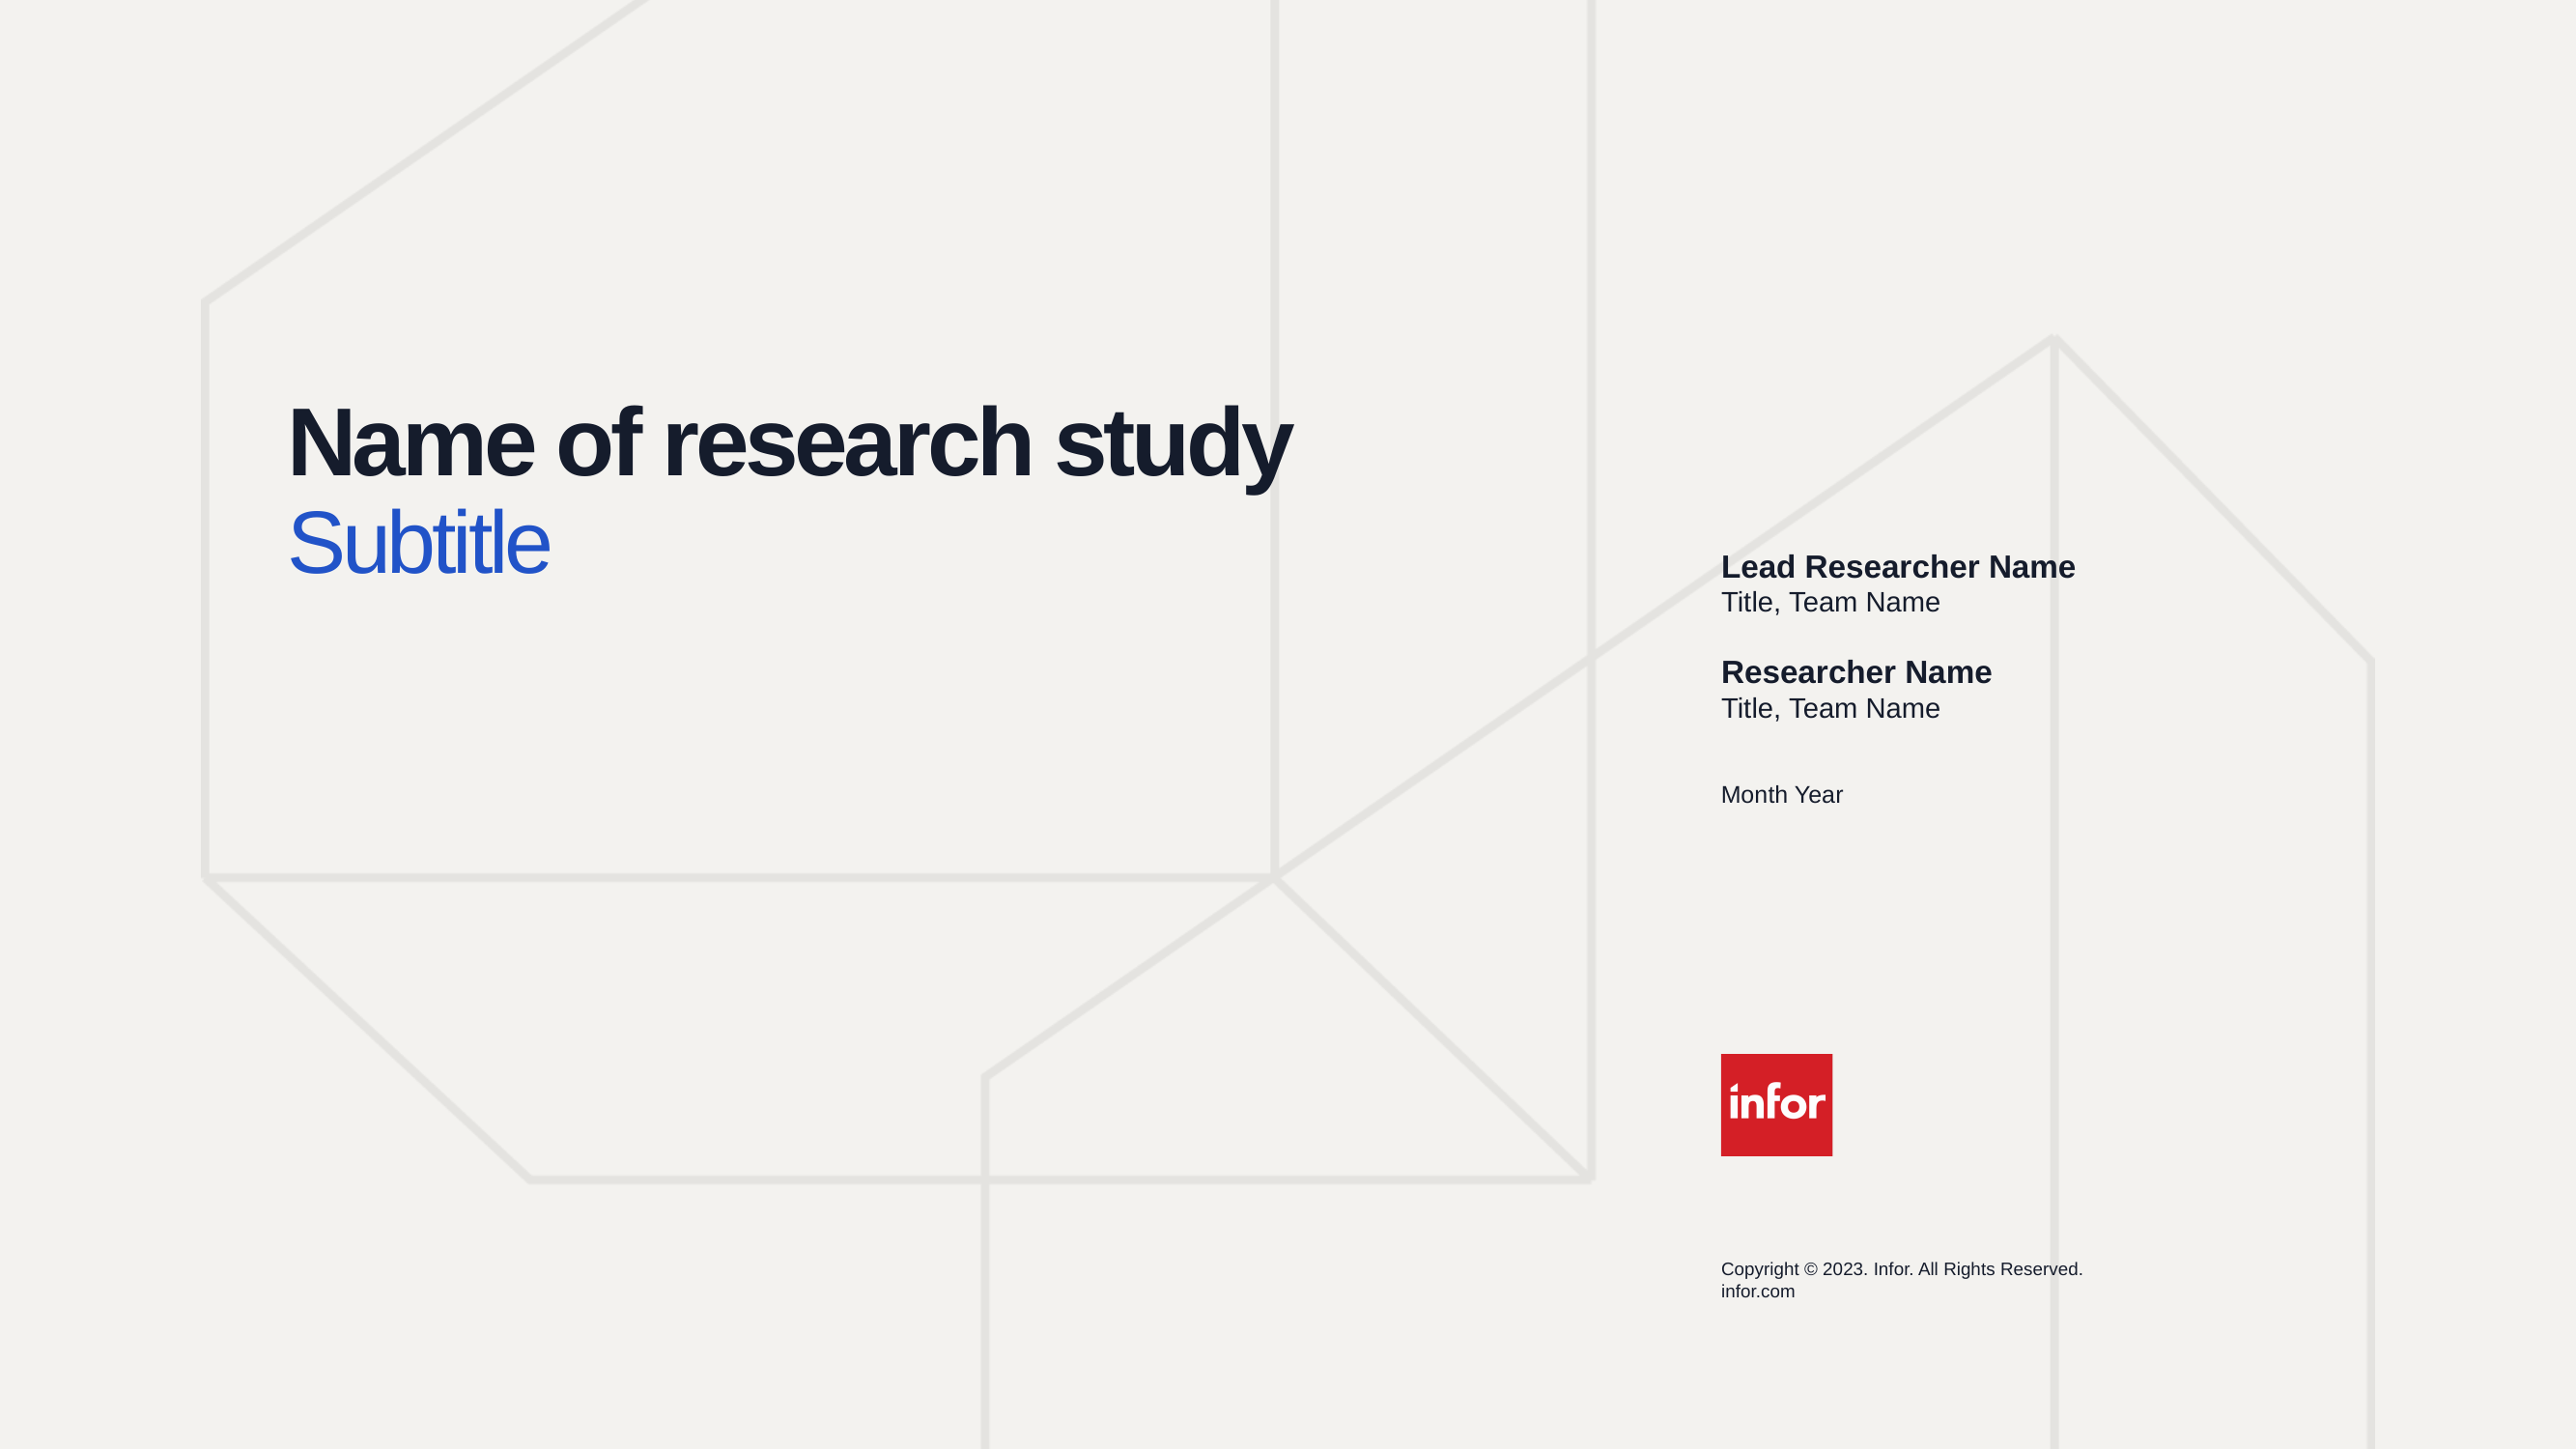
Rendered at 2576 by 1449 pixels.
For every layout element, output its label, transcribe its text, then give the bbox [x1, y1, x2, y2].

text_box Month Year [1720, 779, 2156, 824]
list Copyright © 2023. Infor. All Rights Reserved. infor.com [1720, 1256, 2156, 1278]
subtitle Lead Researcher Name Title, Team Name Researcher Name Title, Team Name [1975, 545, 2156, 590]
title Name of research study Subtitle [286, 88, 1975, 593]
picture [1720, 1054, 1833, 1156]
